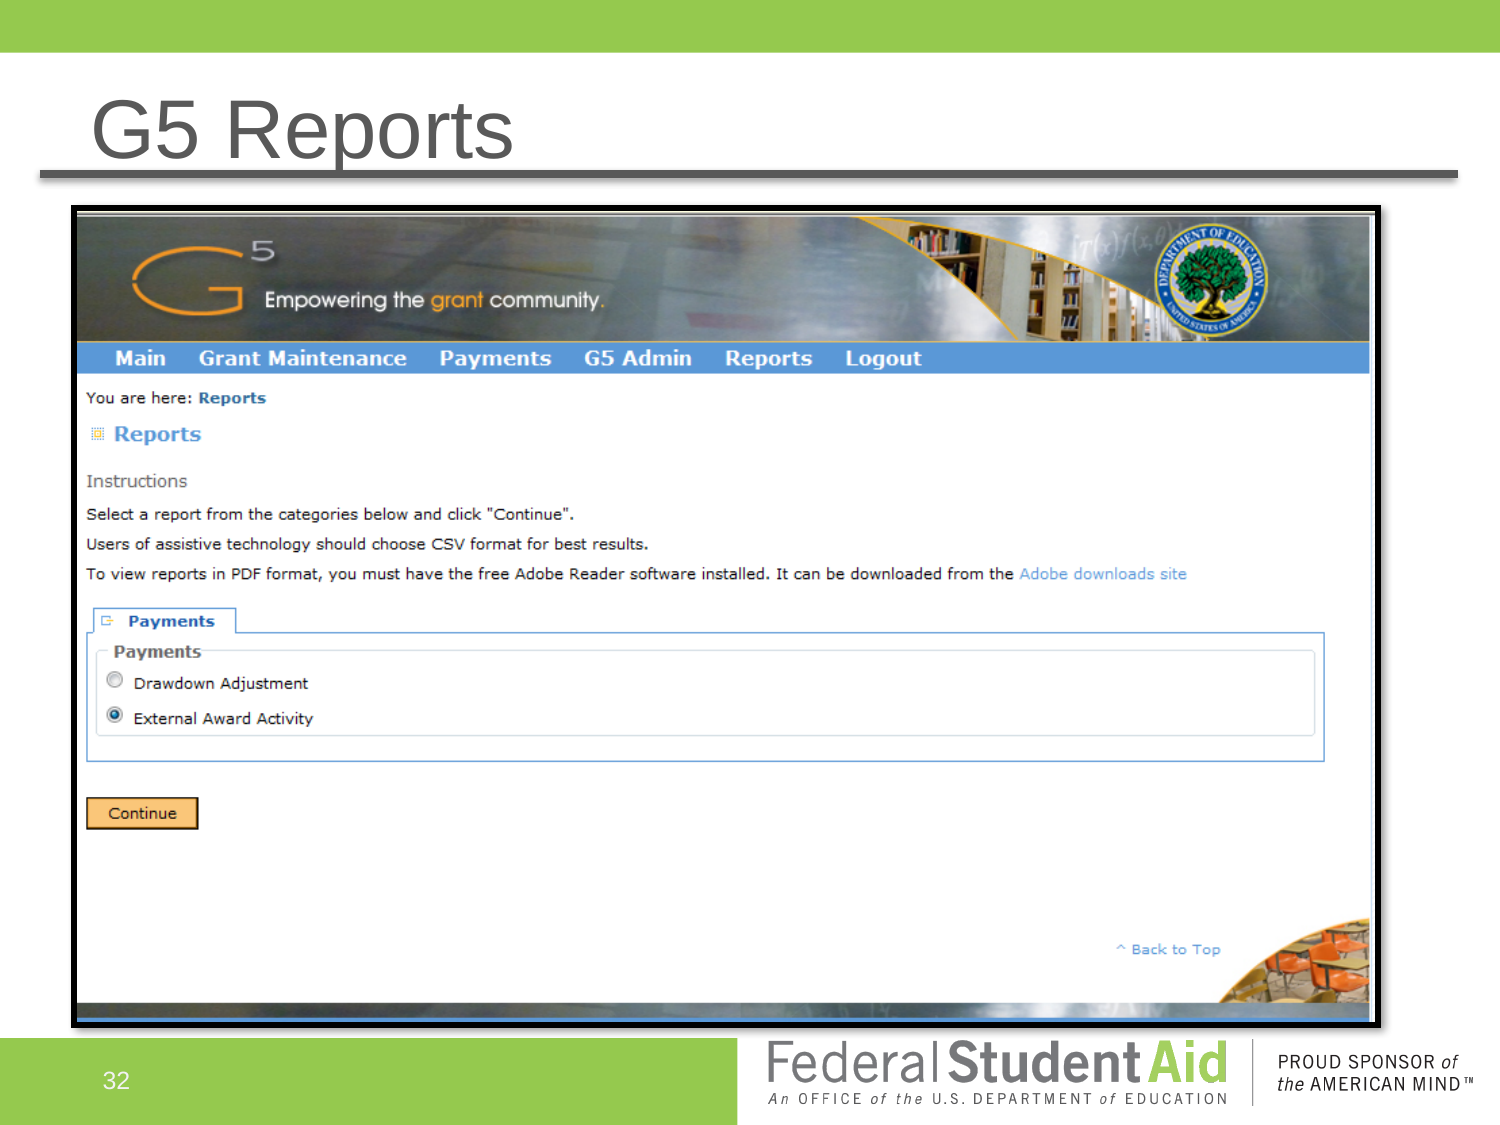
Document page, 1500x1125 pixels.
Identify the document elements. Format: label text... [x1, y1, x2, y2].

title G5 Reports [75, 67, 1479, 175]
slide_number 32 [87, 1050, 438, 1110]
picture [77, 210, 1376, 1023]
picture [768, 1039, 1473, 1106]
